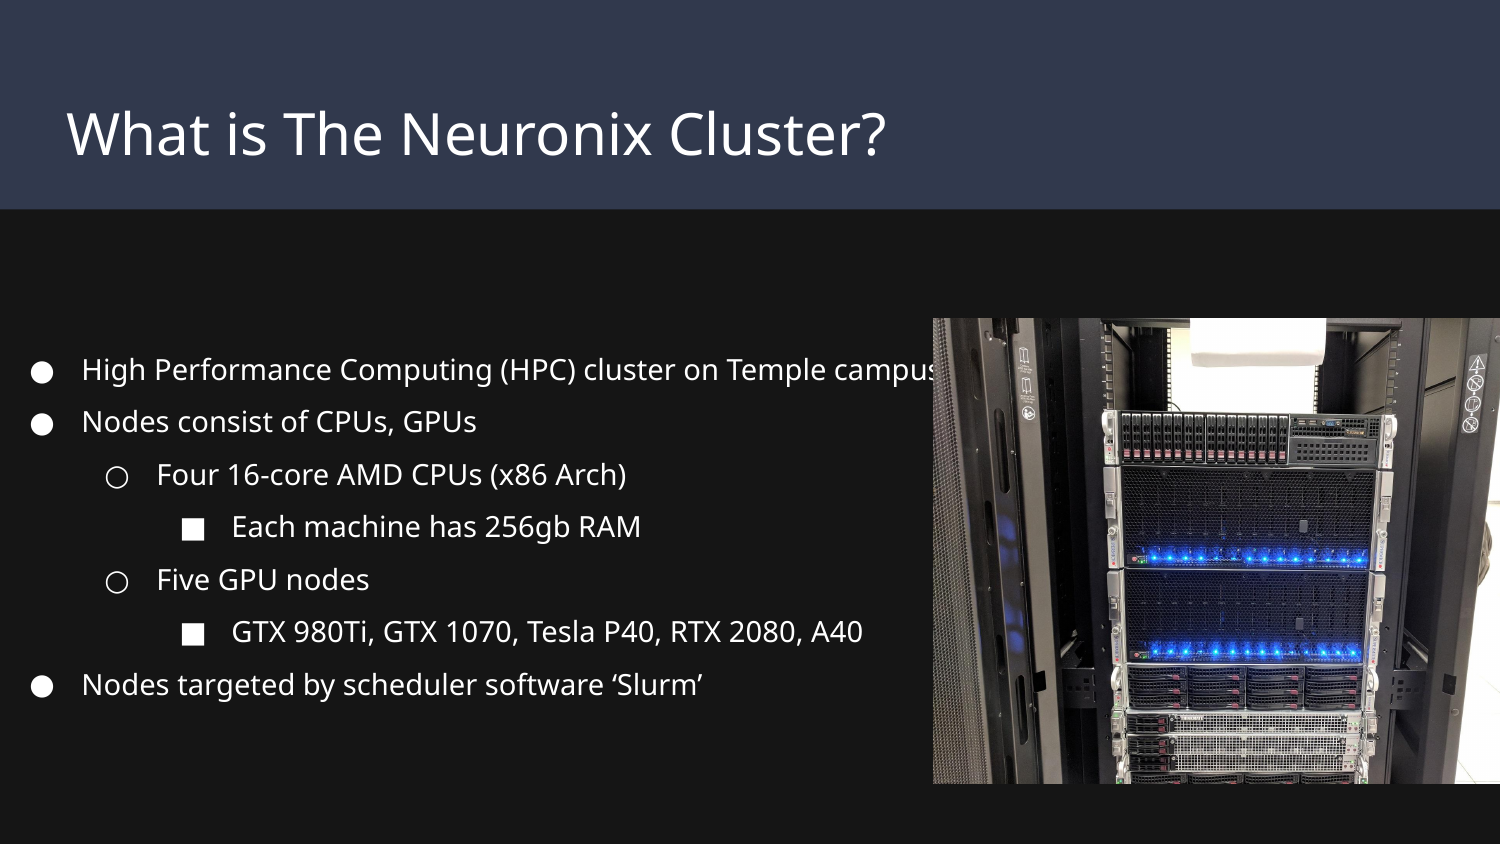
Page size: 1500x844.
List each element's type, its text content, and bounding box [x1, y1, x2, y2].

title What is The Neuronix Cluster? [51, 82, 1449, 185]
picture [933, 318, 1500, 784]
text_box High Performance Computing (HPC) cluster on Temple campus Nodes consist of CPUs, GPUs Four 16-core AMD CPUs (x86 Arch) Each machine has 256gb RAM Five GPU nodes GTX 980Ti, GTX 1070, Tesla P40, RTX 2080, A40 Nodes targeted by scheduler software ‘Slurm’ [0, 318, 932, 716]
